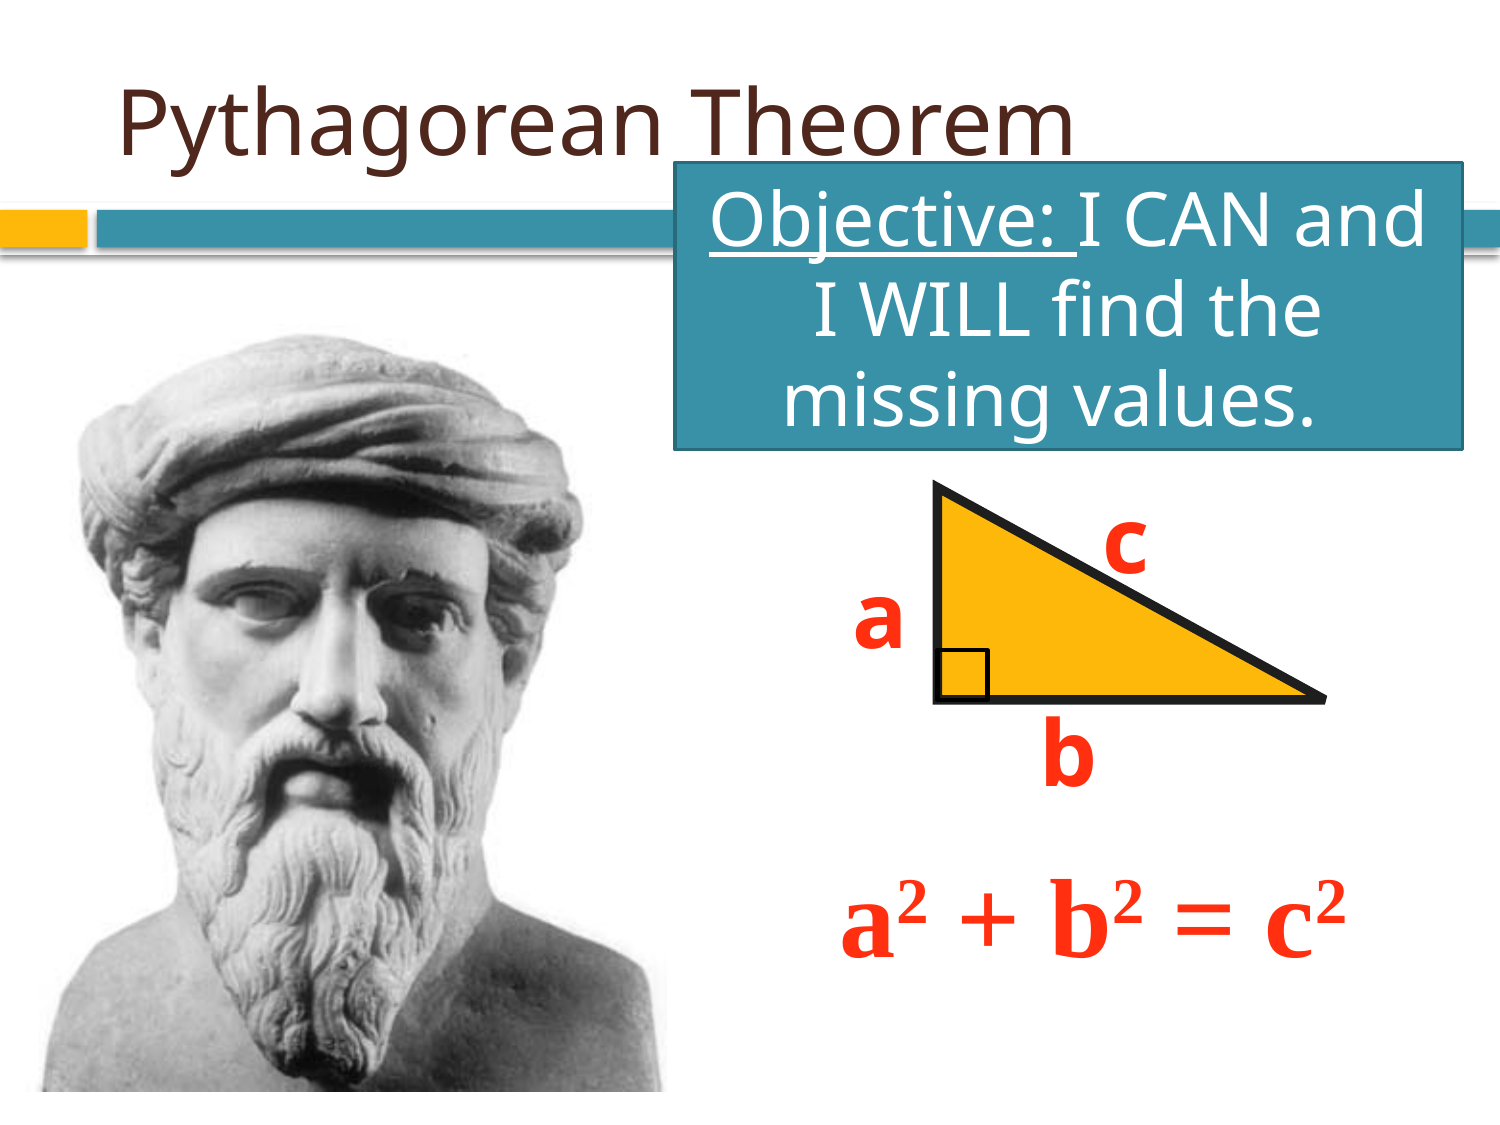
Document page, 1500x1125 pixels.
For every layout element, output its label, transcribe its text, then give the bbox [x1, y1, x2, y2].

text_box [937, 487, 1325, 700]
text_box Objective: I CAN and I WILL find the missing values. [673, 161, 1464, 451]
text_box b [1025, 687, 1200, 813]
picture [24, 324, 667, 1092]
text_box a [837, 549, 1013, 675]
title Pythagorean Theorem [100, 37, 1439, 201]
text_box c [1087, 474, 1263, 600]
text_box [936, 648, 989, 702]
text_box a2 + b2 = c2 [774, 837, 1413, 988]
